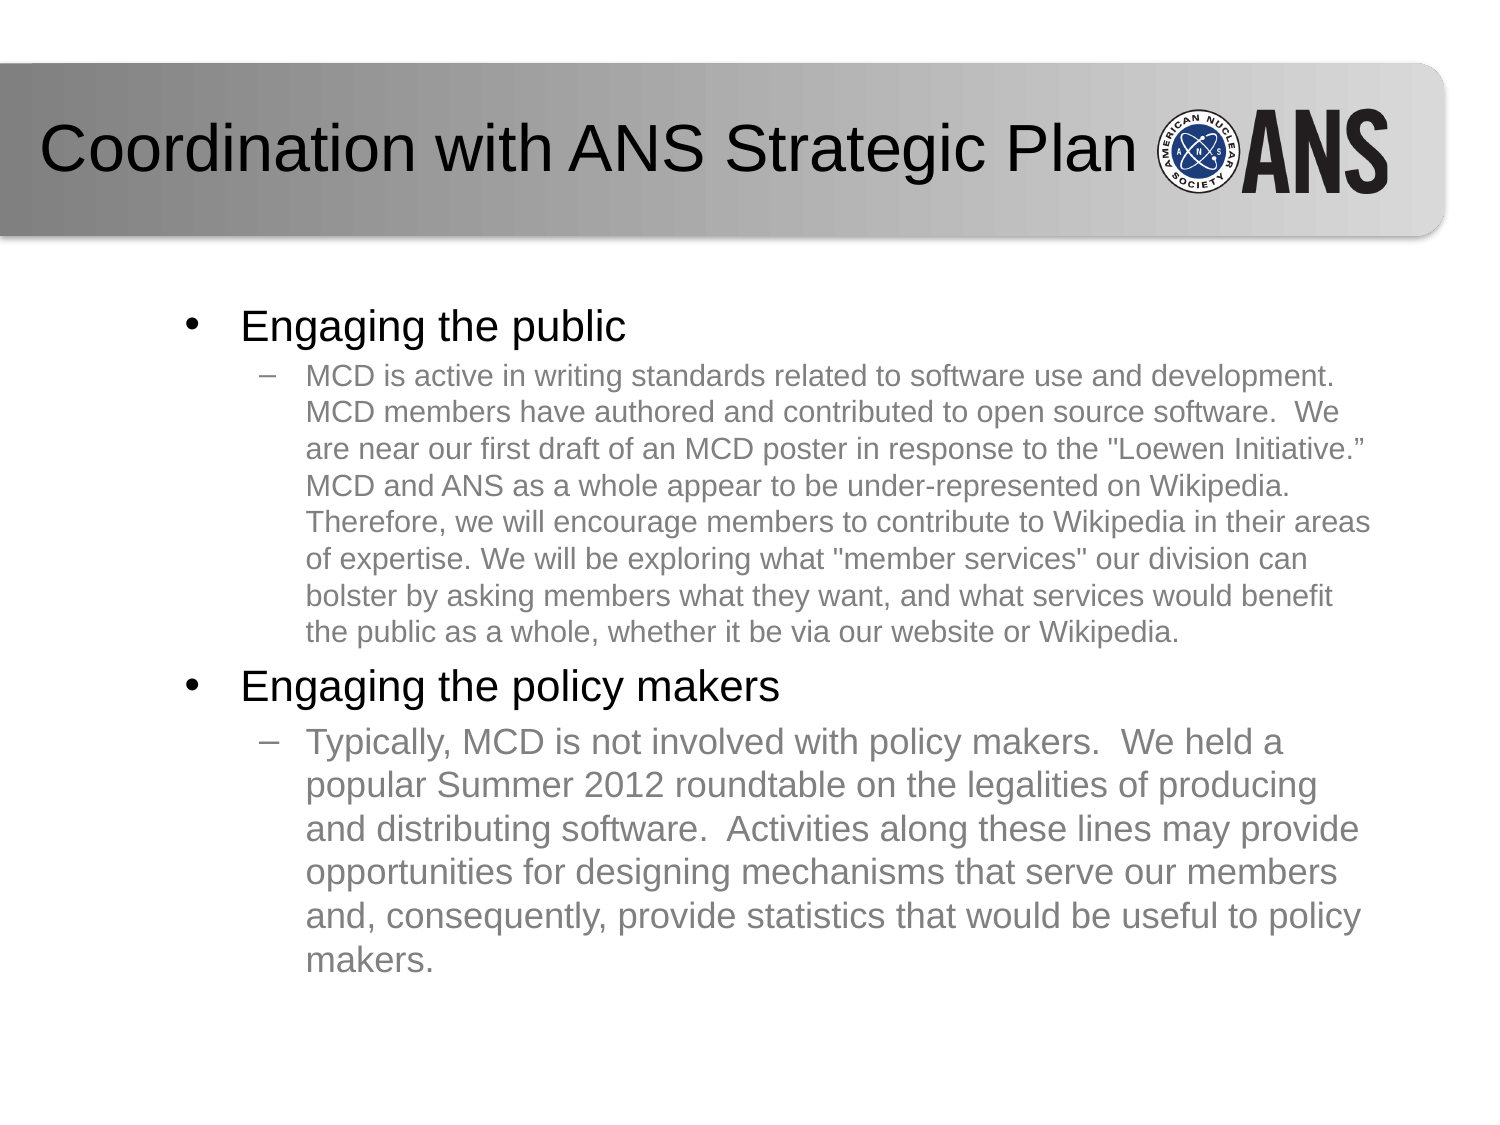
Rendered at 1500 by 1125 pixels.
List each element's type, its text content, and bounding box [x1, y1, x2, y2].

list Engaging the public MCD is active in writing standards related to software use and development. MCD members have authored and contributed to open source software. We are near our first draft of an MCD poster in response to the "Loewen Initiative.” MCD and ANS as a whole appear to be under-represented on Wikipedia. Therefore, we will encourage members to contribute to Wikipedia in their areas of expertise. We will be exploring what "member services" our division can bolster by asking members what they want, and what services would benefit the public as a whole, whether it be via our website or Wikipedia. Engaging the policy makers Typically, MCD is not involved with policy makers. We held a popular Summer 2012 roundtable on the legalities of producing and distributing software. Activities along these lines may provide opportunities for designing mechanisms that serve our members and, consequently, provide statistics that would be useful to policy makers. [169, 289, 1388, 1005]
text_box Coordination with ANS Strategic Plan [25, 97, 1155, 192]
